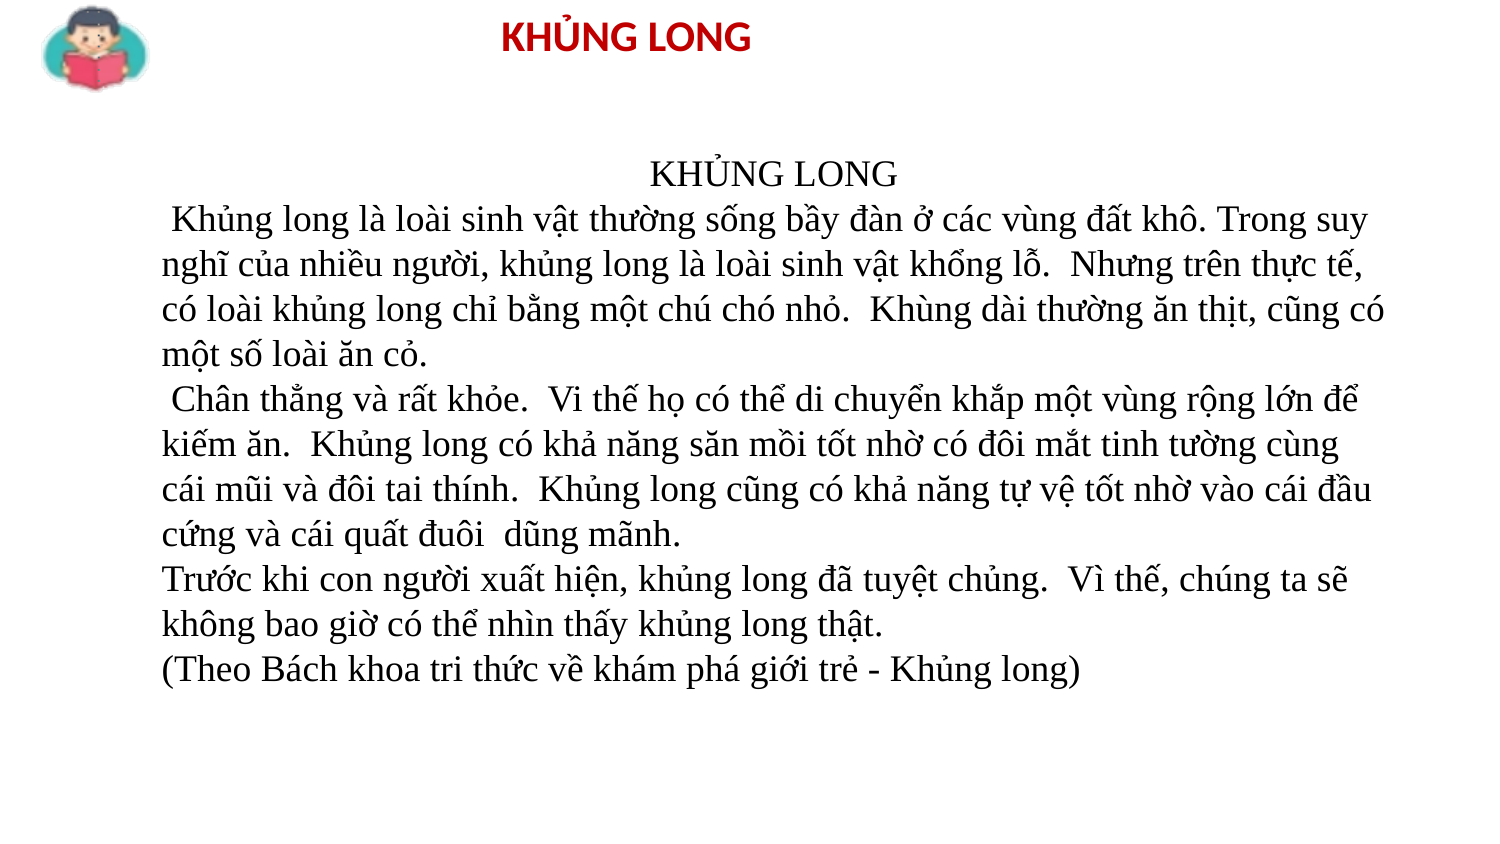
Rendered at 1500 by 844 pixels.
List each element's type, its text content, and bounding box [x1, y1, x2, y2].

text_box KHỦNG LONG Khủng long là loài sinh vật thường sống bầy đàn ở các vùng đất khô. Trong suy nghĩ của nhiều người, khủng long là loài sinh vật khổng lỗ. Nhưng trên thực tế, có loài khủng long chỉ bằng một chú chó nhỏ. Khùng dài thường ăn thịt, cũng có một số loài ăn cỏ. Chân thẳng và rất khỏe. Vi thế họ có thể di chuyển khắp một vùng rộng lớn để kiếm ăn. Khủng long có khả năng săn mồi tốt nhờ có đôi mắt tinh tường cùng cái mũi và đôi tai thính. Khủng long cũng có khả năng tự vệ tốt nhờ vào cái đầu cứng và cái quất đuôi dũng mãnh. Trước khi con người xuất hiện, khủng long đã tuyệt chủng. Vì thế, chúng ta sẽ không bao giờ có thể nhìn thấy khủng long thật. (Theo Bách khoa tri thức về khám phá giới trẻ - Khủng long) [146, 141, 1401, 697]
text_box KHỦNG LONG [486, 0, 869, 68]
picture [0, 0, 227, 118]
